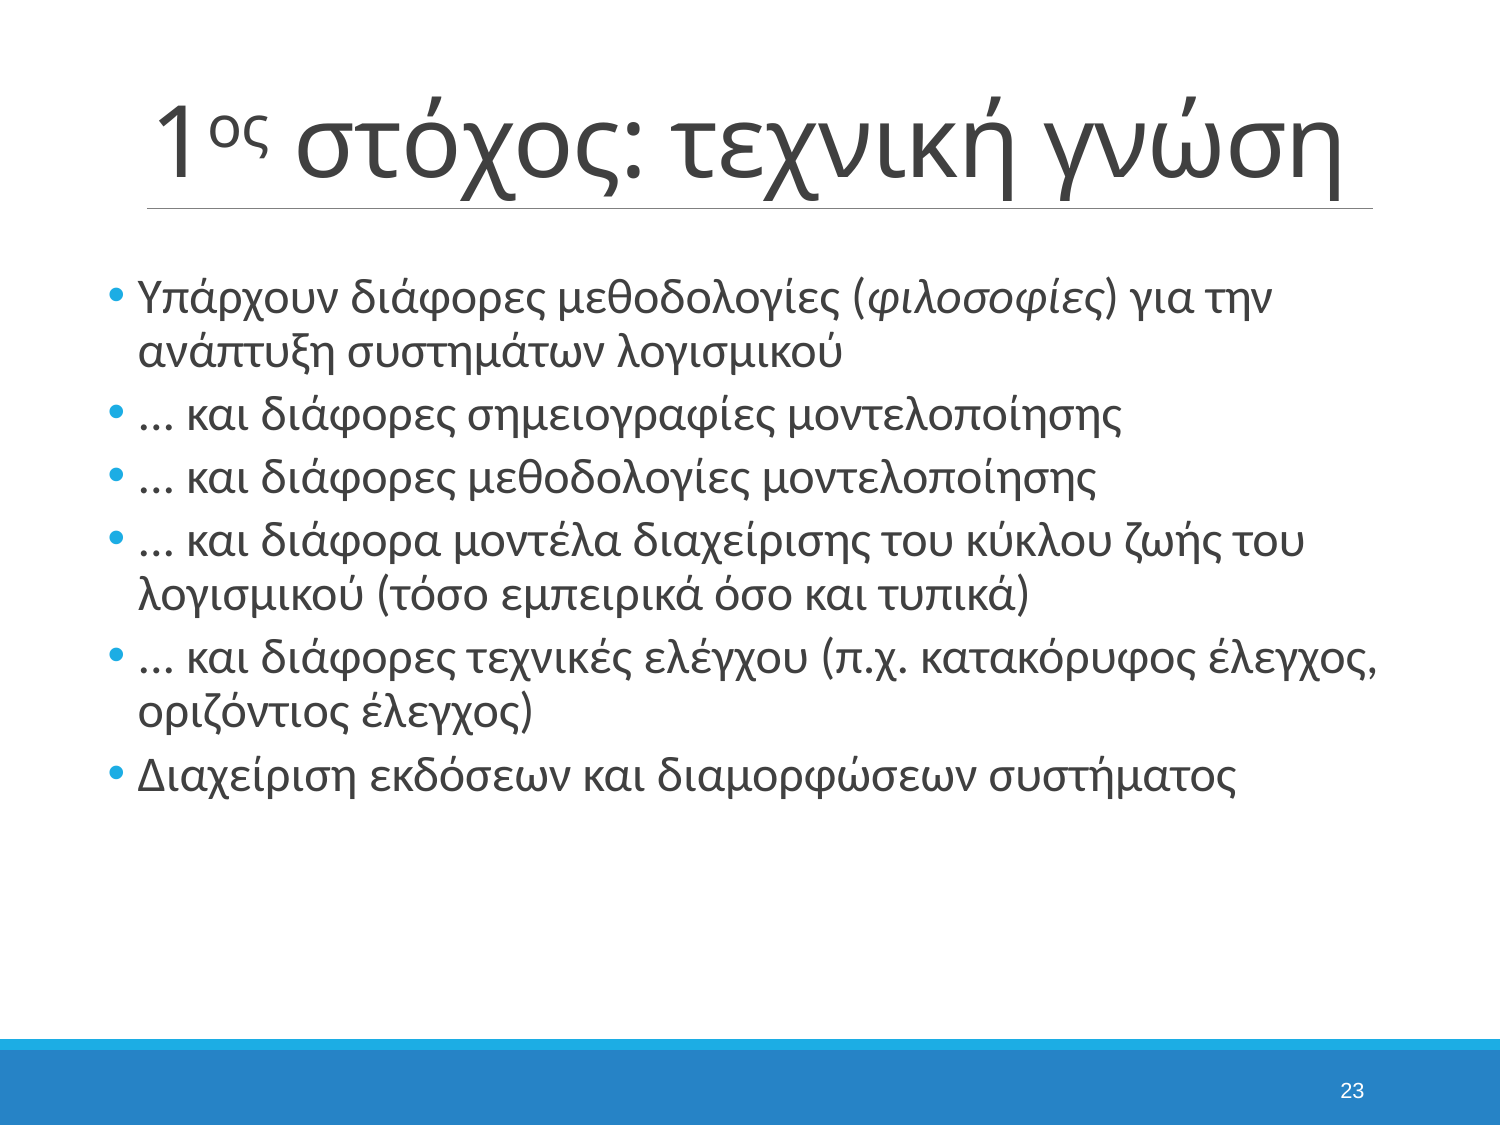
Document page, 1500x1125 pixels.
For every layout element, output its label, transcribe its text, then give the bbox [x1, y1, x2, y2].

slide_number 23 [1218, 1059, 1380, 1120]
title 1ος στόχος: τεχνική γνώση [135, 16, 1373, 206]
list Υπάρχουν διάφορες μεθοδολογίες (φιλοσοφίες) για την ανάπτυξη συστημάτων λογισμικού ... και διάφορες σημειογραφίες μοντελοποίησης ... και διάφορες μεθοδολογίες μοντελοποίησης ... και διάφορα μοντέλα διαχείρισης του κύκλου ζωής του λογισμικού (τόσο εμπειρικά όσο και τυπικά) ... και διάφορες τεχνικές ελέγχου (π.χ. κατακόρυφος έλεγχος, οριζόντιος έλεγχος) Διαχείριση εκδόσεων και διαμορφώσεων συστήματος [107, 262, 1380, 1094]
